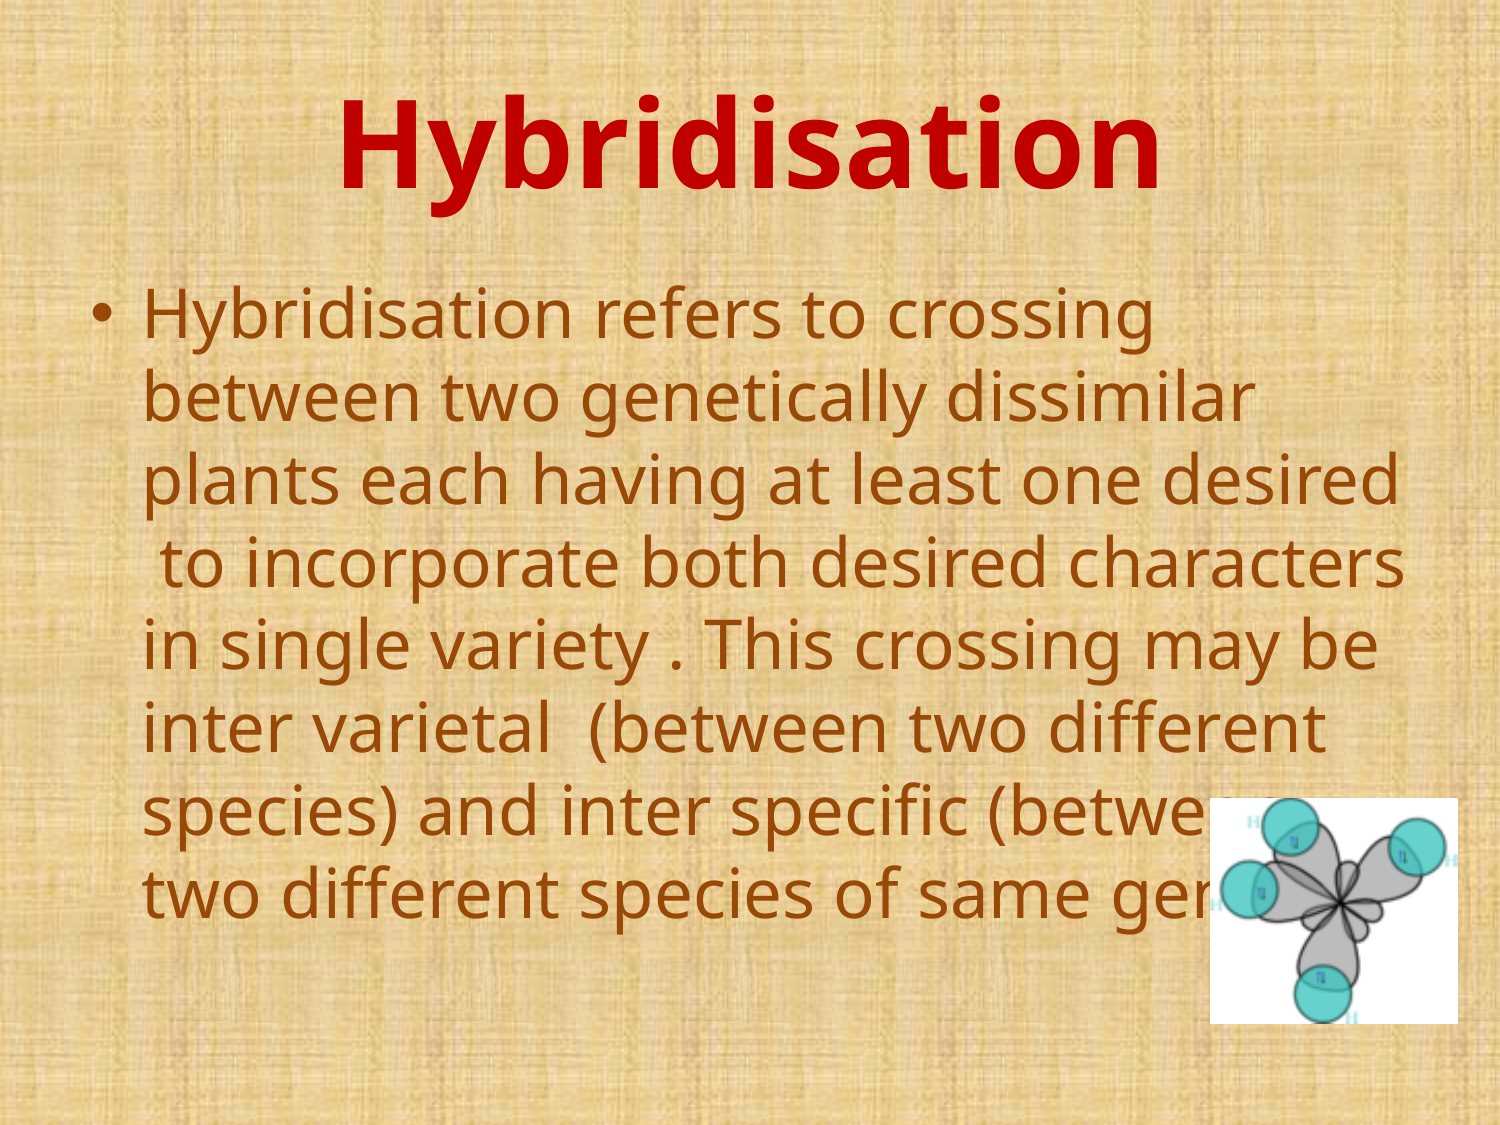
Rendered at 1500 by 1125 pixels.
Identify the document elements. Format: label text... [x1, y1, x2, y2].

title Hybridisation [75, 45, 1425, 233]
picture [0, 0, 1500, 1125]
list Hybridisation refers to crossing between two genetically dissimilar plants each having at least one desired to incorporate both desired characters in single variety . This crossing may be inter varietal (between two different species) and inter specific (between two different species of same genus). [75, 262, 1425, 1005]
